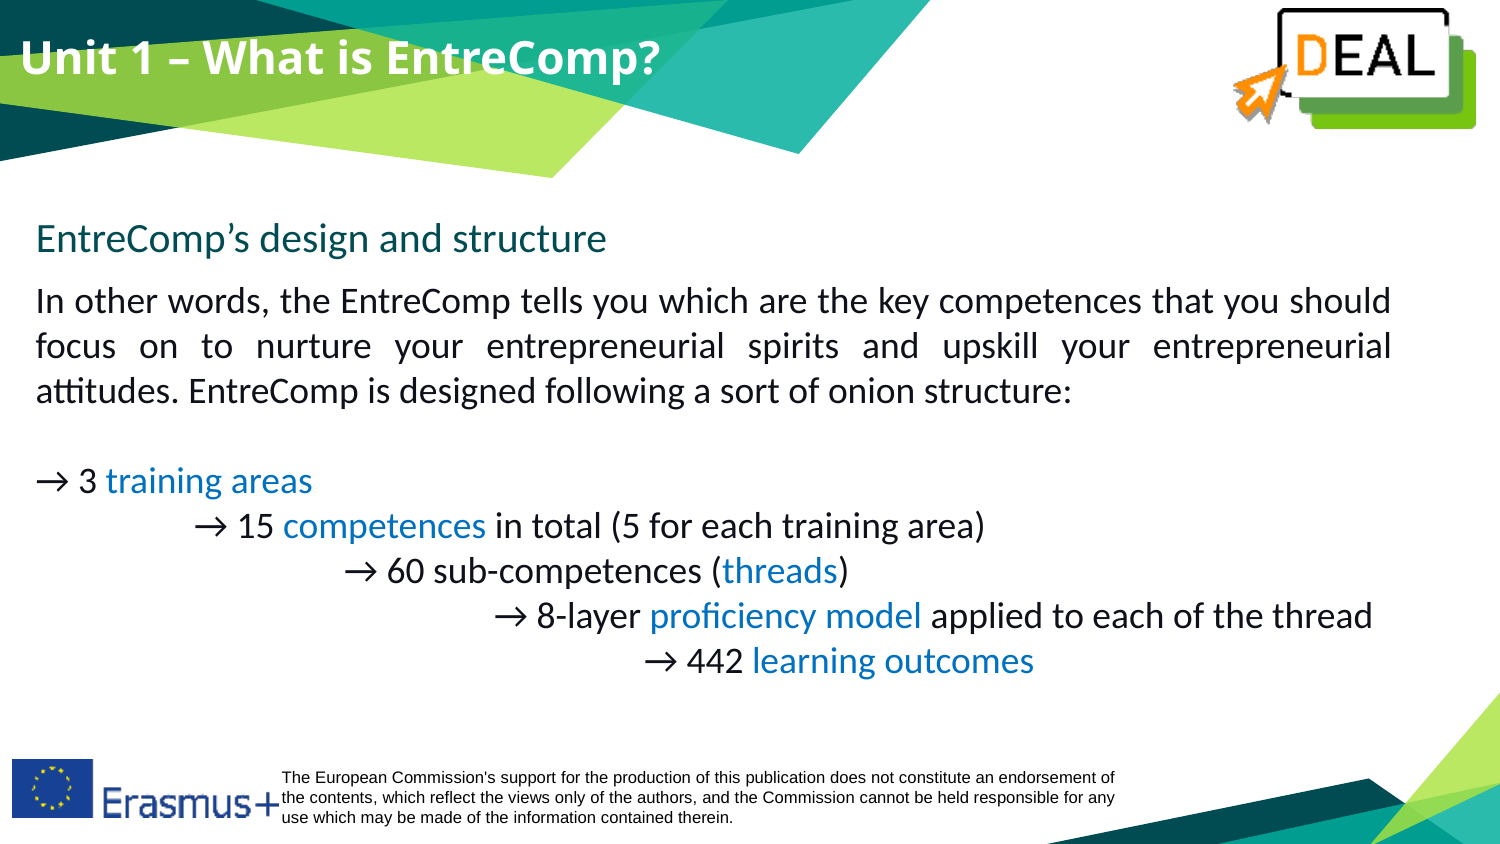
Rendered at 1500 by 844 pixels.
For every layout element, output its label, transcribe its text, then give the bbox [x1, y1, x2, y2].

picture [1232, 8, 1476, 129]
text_box In other words, the EntreComp tells you which are the key competences that you should focus on to nurture your entrepreneurial spirits and upskill your entrepreneurial attitudes. EntreComp is designed following a sort of onion structure: → 3 training areas → 15 competences in total (5 for each training area) → 60 sub-competences (threads) → 8-layer proficiency model applied to each of the thread → 442 learning outcomes [20, 269, 1408, 689]
picture [12, 759, 279, 818]
text_box EntreComp’s design and structure [20, 201, 1061, 270]
text_box Unit 1 – What is EntreComp? [4, 13, 1275, 104]
